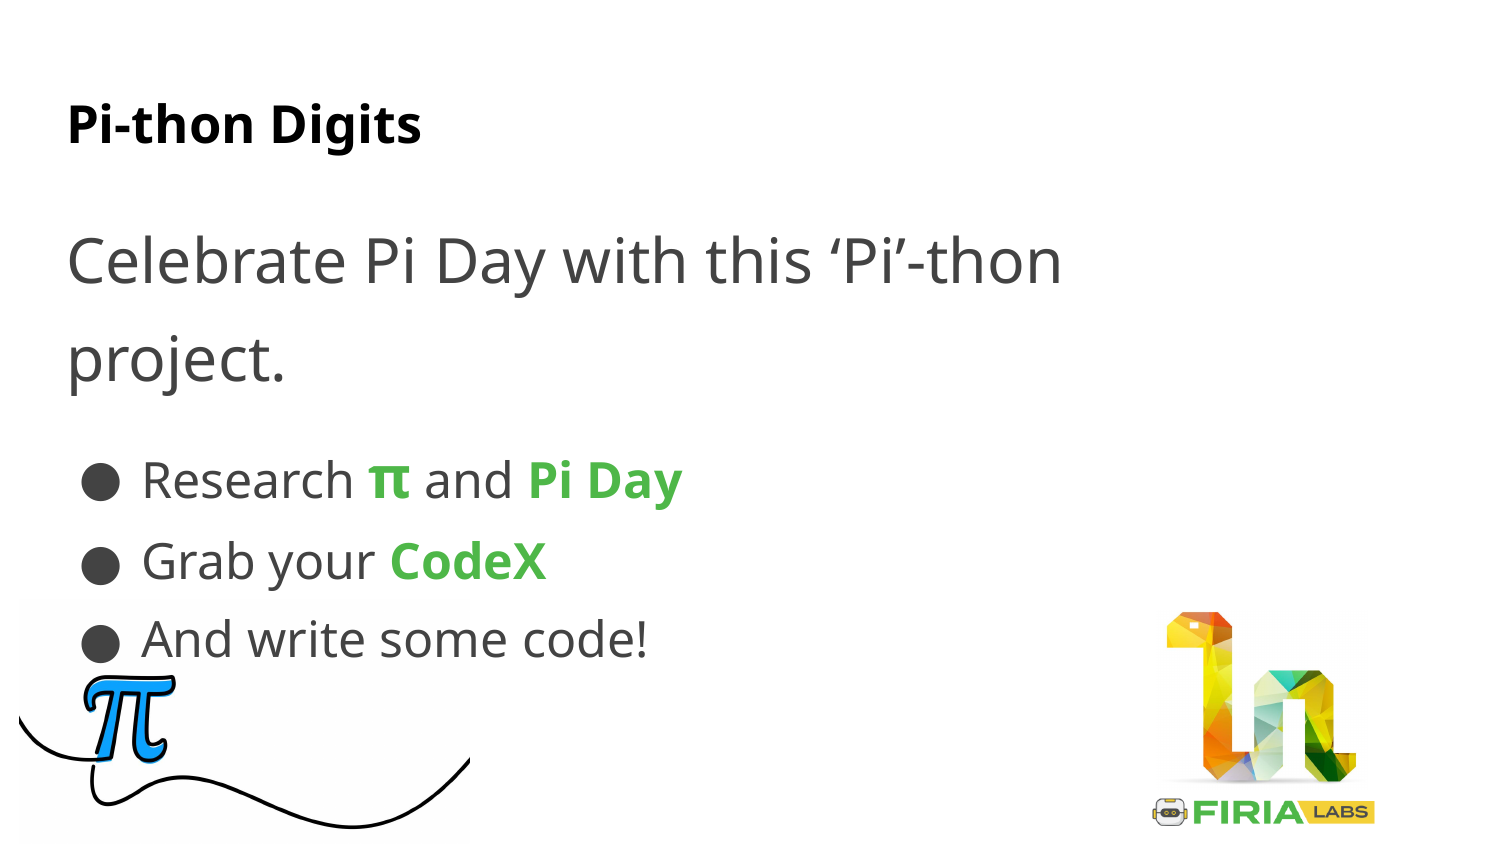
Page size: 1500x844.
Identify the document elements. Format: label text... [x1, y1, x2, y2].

list Celebrate Pi Day with this ‘Pi’-thon project. Research π and Pi Day Grab your CodeX And write some code! [51, 189, 1270, 750]
picture [1144, 793, 1380, 830]
picture [19, 599, 470, 844]
title Pi-thon Digits [51, 72, 1449, 176]
picture [1156, 610, 1368, 790]
